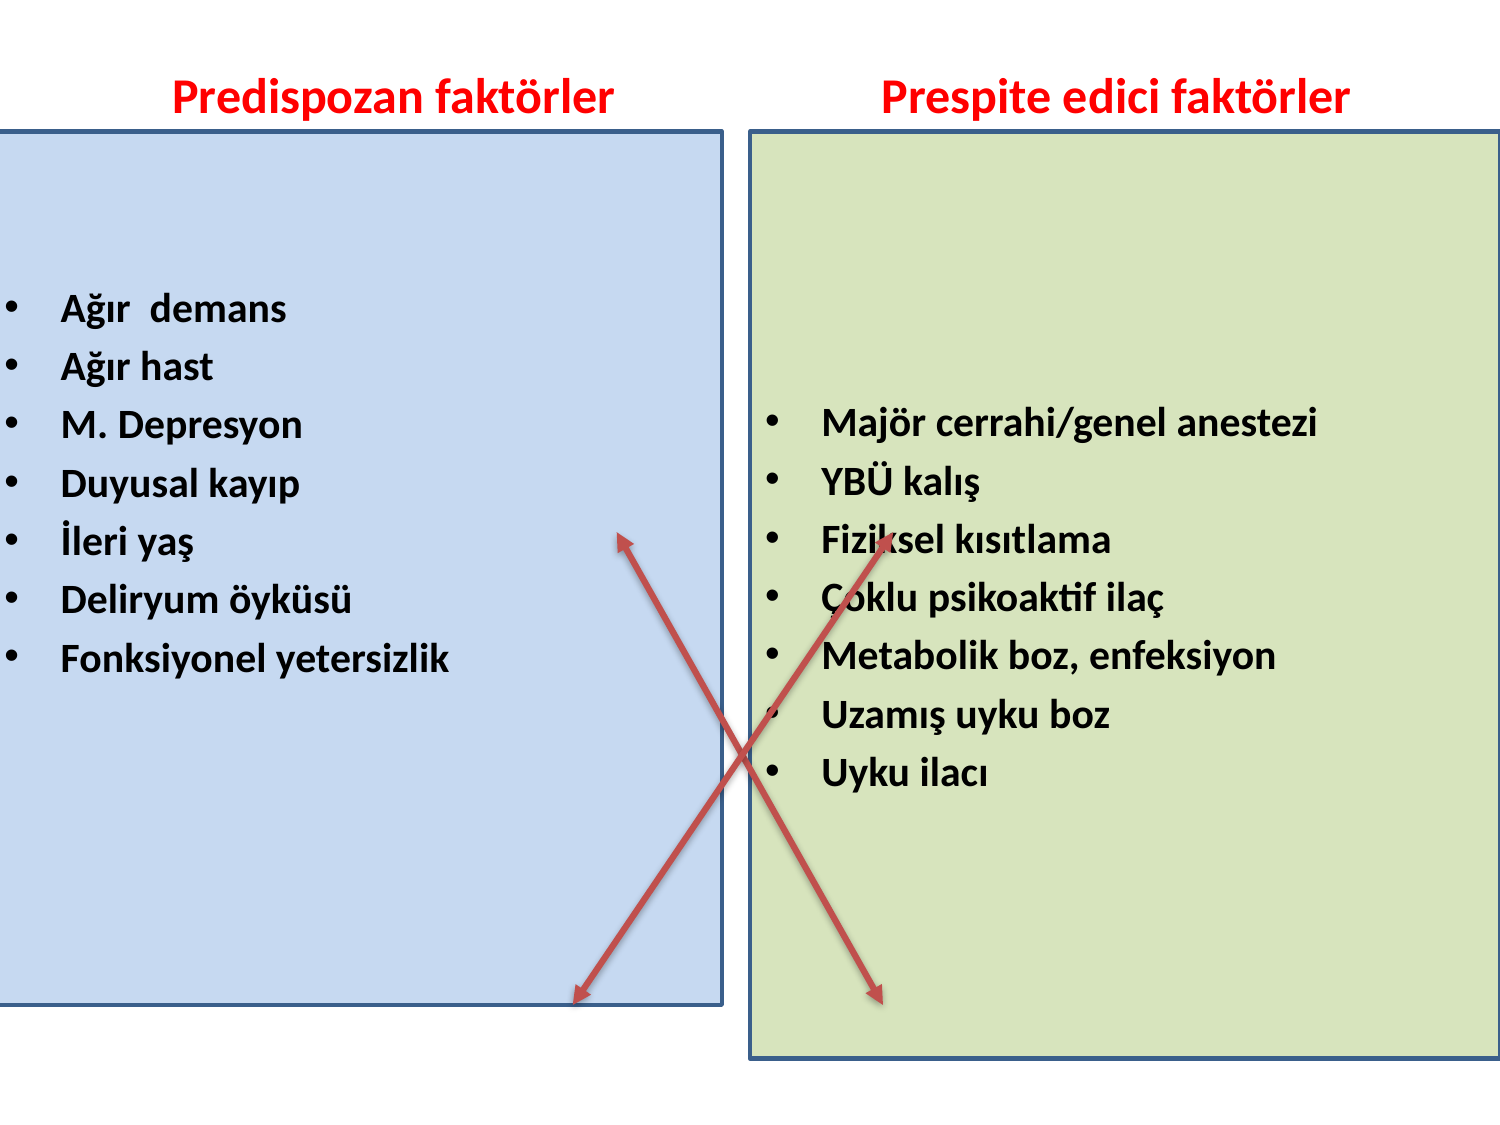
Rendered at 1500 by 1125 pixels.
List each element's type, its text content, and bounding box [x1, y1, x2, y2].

list Ağır demans Ağır hast M. Depresyon Duyusal kayıp İleri yaş Deliryum öyküsü Fonksiyonel yetersizlik [0, 129, 724, 1007]
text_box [572, 531, 894, 1006]
list Predispozan faktörler [62, 26, 726, 132]
list Prespite edici faktörler [785, 26, 1449, 129]
list Majör cerrahi/genel anestezi YBÜ kalış Fiziksel kısıtlama Çoklu psikoaktif ilaç Metabolik boz, enfeksiyon Uzamış uyku boz Uyku ilacı [748, 129, 1500, 1061]
